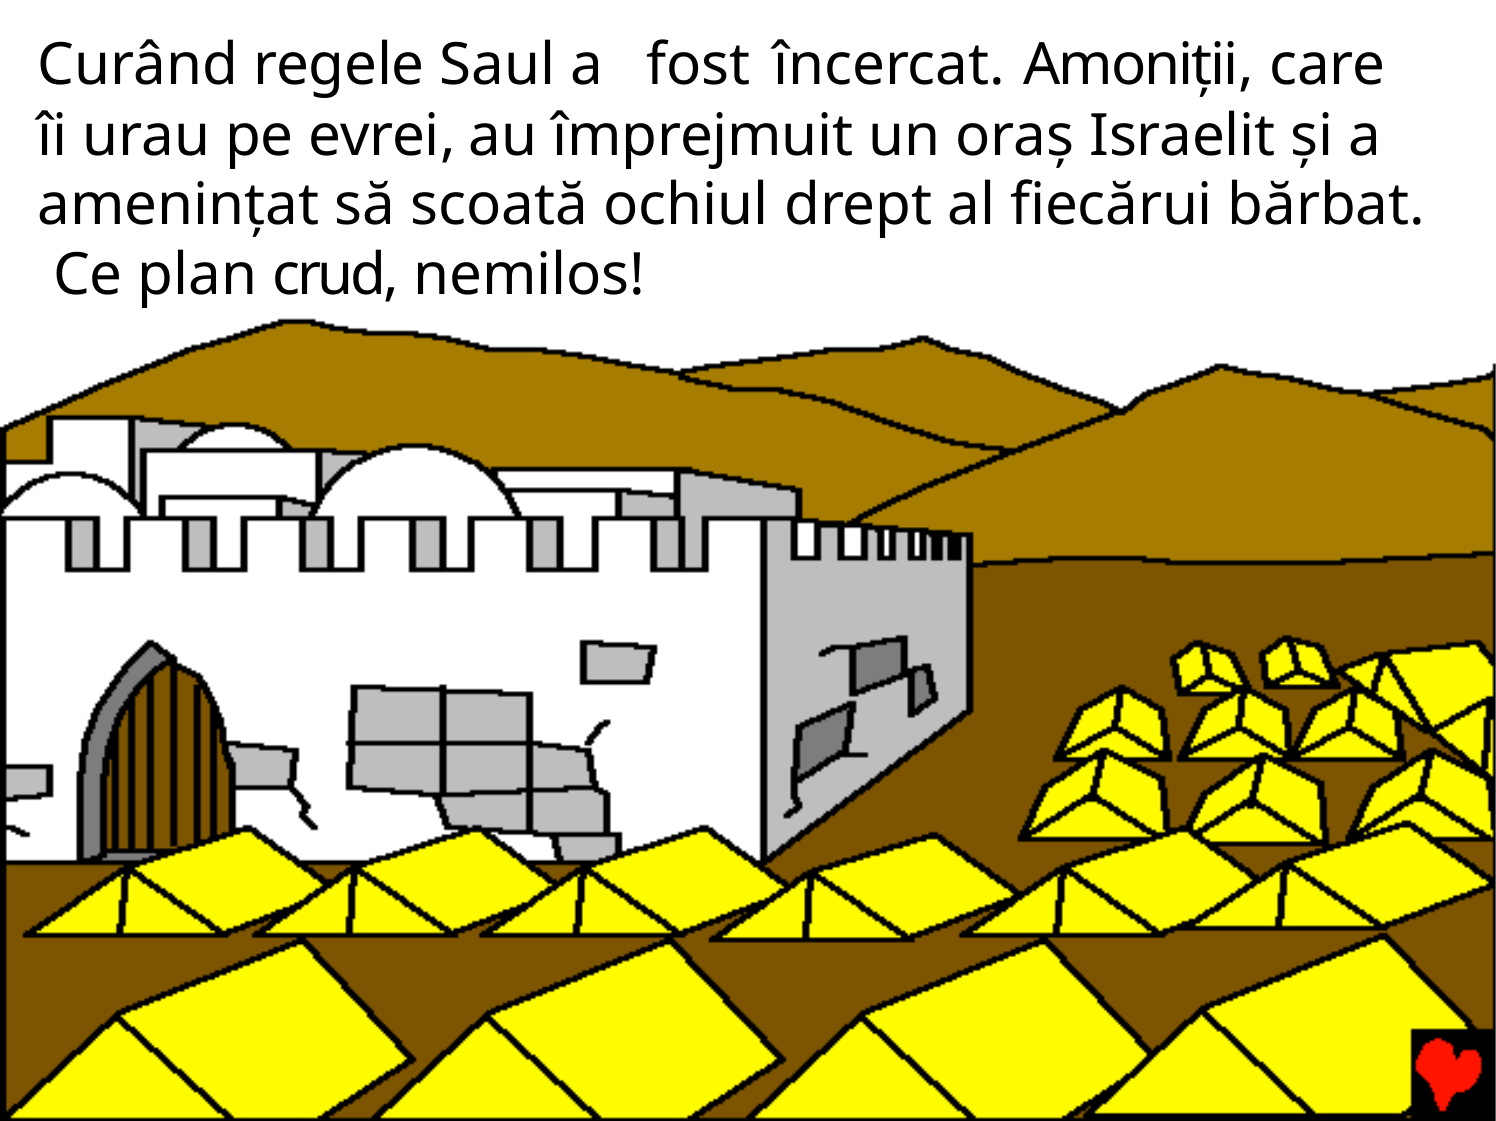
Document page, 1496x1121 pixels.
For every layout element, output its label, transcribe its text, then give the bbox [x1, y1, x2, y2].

title Curând regele Saul a fost încercat. Amoniţii, care îi urau pe evrei, au împrejmuit un oraş Israelit şi a ameninţat să scoată ochiul drept al fiecărui bărbat. Ce plan crud, nemilos! [35, 26, 1435, 307]
text_box [0, 0, 1496, 1121]
